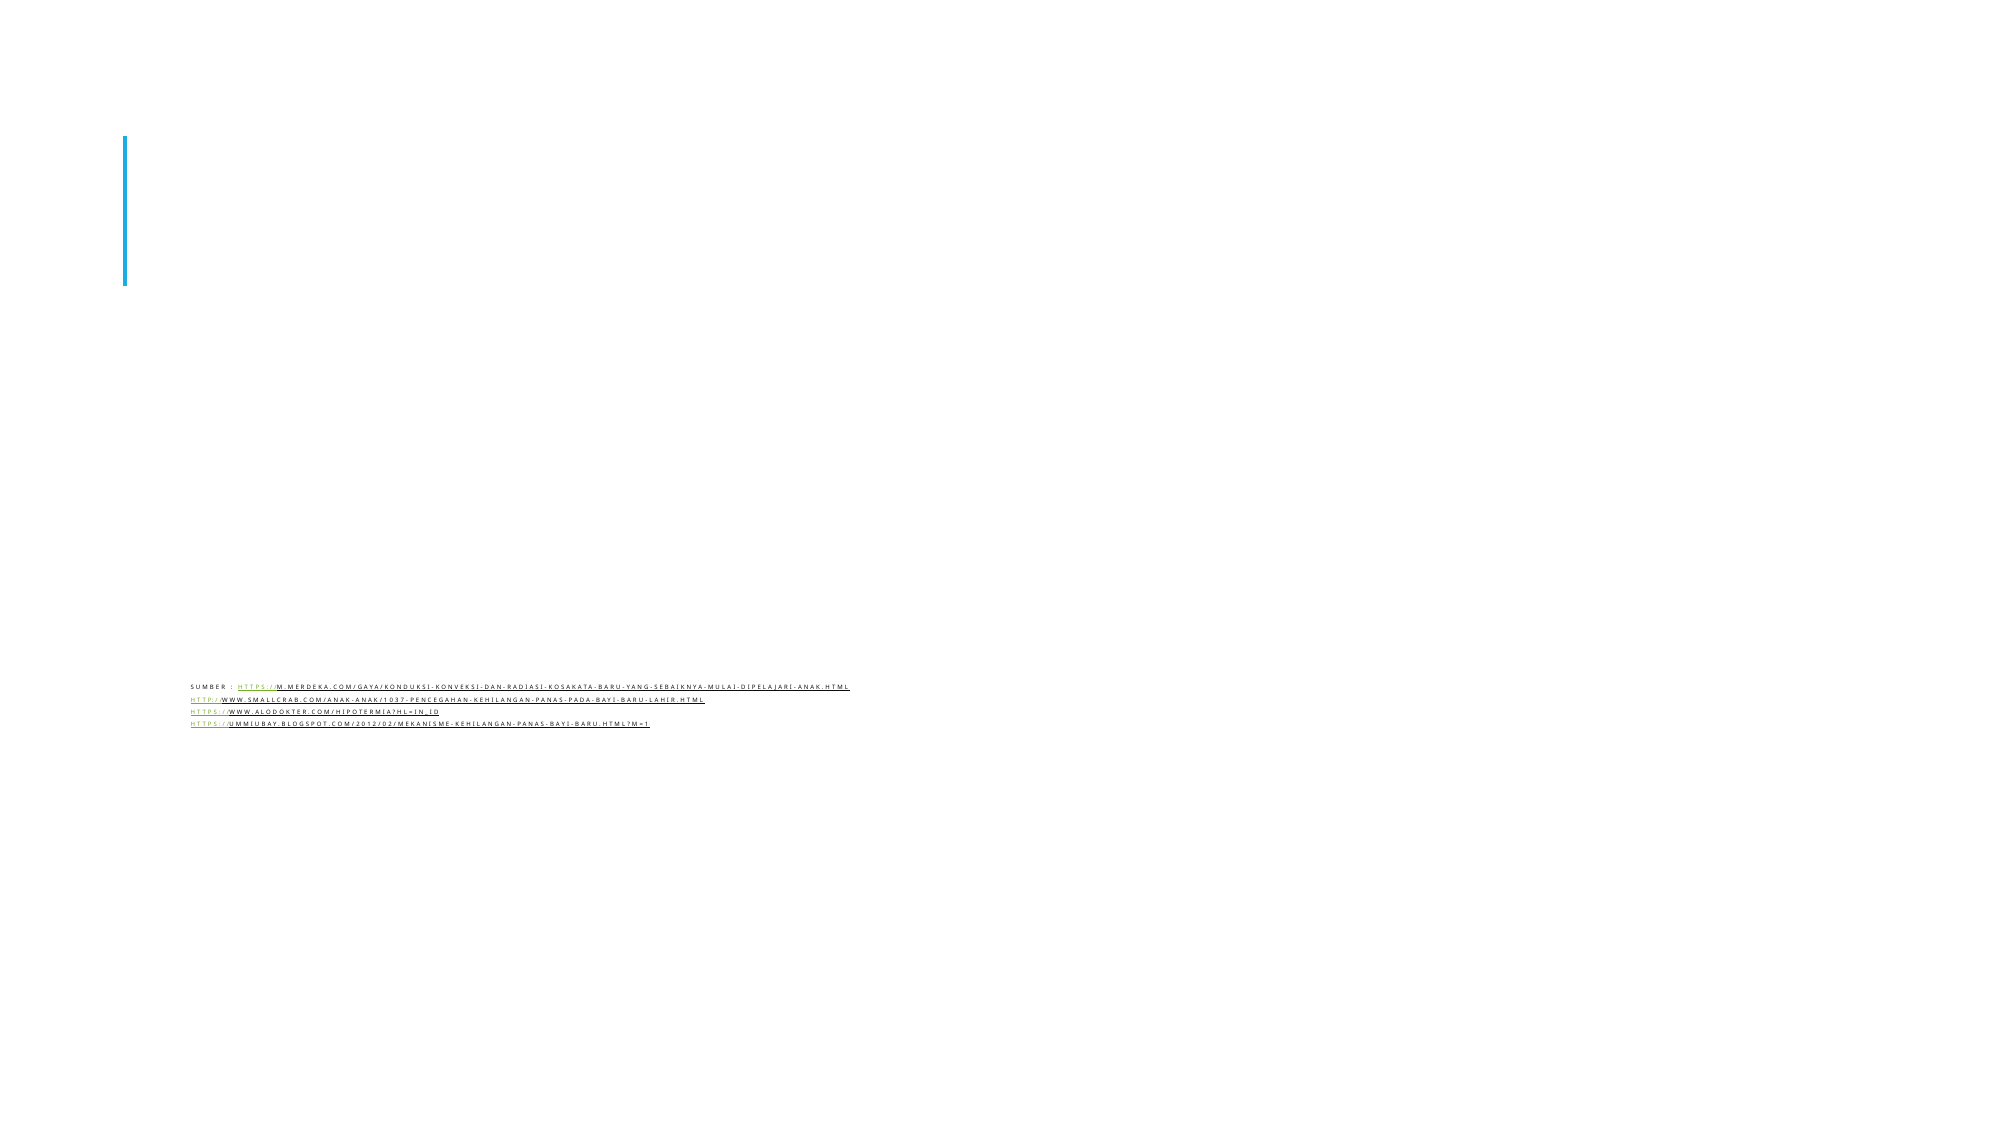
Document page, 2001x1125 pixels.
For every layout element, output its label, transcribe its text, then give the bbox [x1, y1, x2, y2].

title Sumber : https://m.merdeka.com/gaya/konduksi-konveksi-dan-radiasi-kosakata-baru-yang-sebaiknya-mulai-dipelajari-anak.html http://www.smallcrab.com/anak-anak/1037-pencegahan-kehilangan-panas-pada-bayi-baru-lahir.html https://www.alodokter.com/hipotermia?hl=in_ID https://ummiubay.blogspot.com/2012/02/mekanisme-kehilangan-panas-bayi-baru.html?m=1 [175, 675, 1871, 802]
